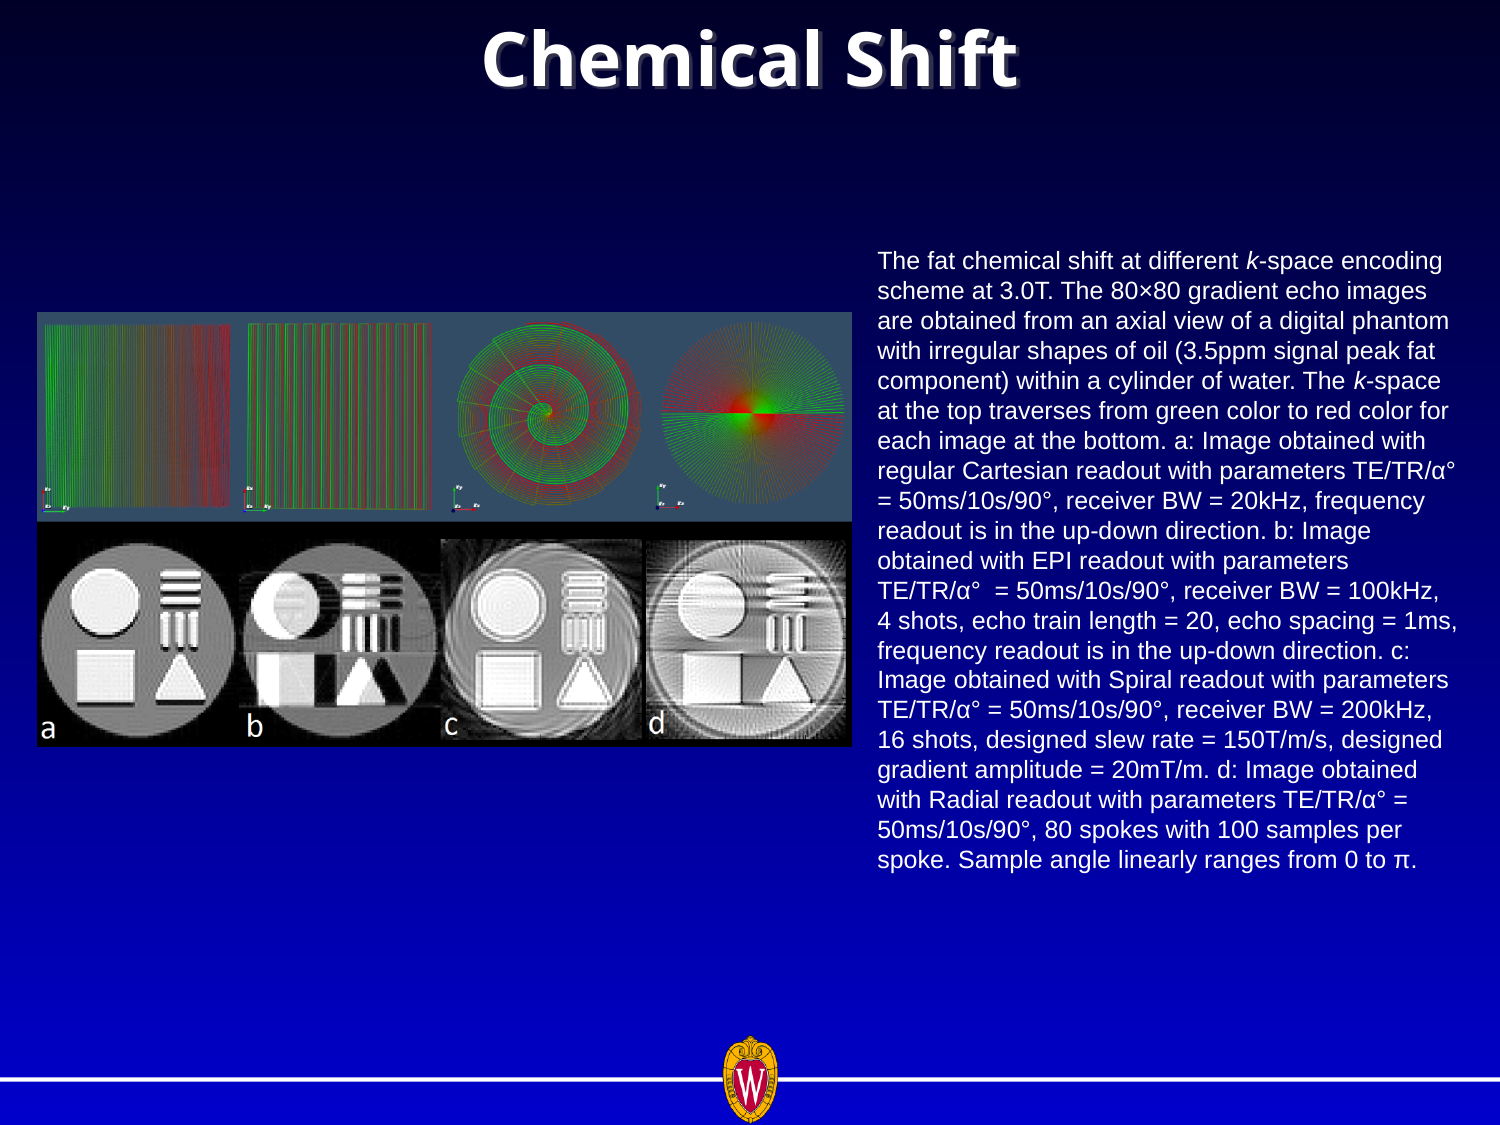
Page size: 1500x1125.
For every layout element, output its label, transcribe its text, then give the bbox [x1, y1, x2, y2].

picture [722, 1035, 778, 1124]
title Chemical Shift [0, 0, 1500, 113]
picture [37, 312, 852, 748]
text_box The fat chemical shift at different k-space encoding scheme at 3.0T. The 80×80 gradient echo images are obtained from an axial view of a digital phantom with irregular shapes of oil (3.5ppm signal peak fat component) within a cylinder of water. The k-space at the top traverses from green color to red color for each image at the bottom. a: Image obtained with regular Cartesian readout with parameters TE/TR/α° = 50ms/10s/90°, receiver BW = 20kHz, frequency readout is in the up-down direction. b: Image obtained with EPI readout with parameters TE/TR/α° = 50ms/10s/90°, receiver BW = 100kHz, 4 shots, echo train length = 20, echo spacing = 1ms, frequency readout is in the up-down direction. c: Image obtained with Spiral readout with parameters TE/TR/α° = 50ms/10s/90°, receiver BW = 200kHz, 16 shots, designed slew rate = 150T/m/s, designed gradient amplitude = 20mT/m. d: Image obtained with Radial readout with parameters TE/TR/α° = 50ms/10s/90°, 80 spokes with 100 samples per spoke. Sample angle linearly ranges from 0 to π. [862, 237, 1475, 881]
